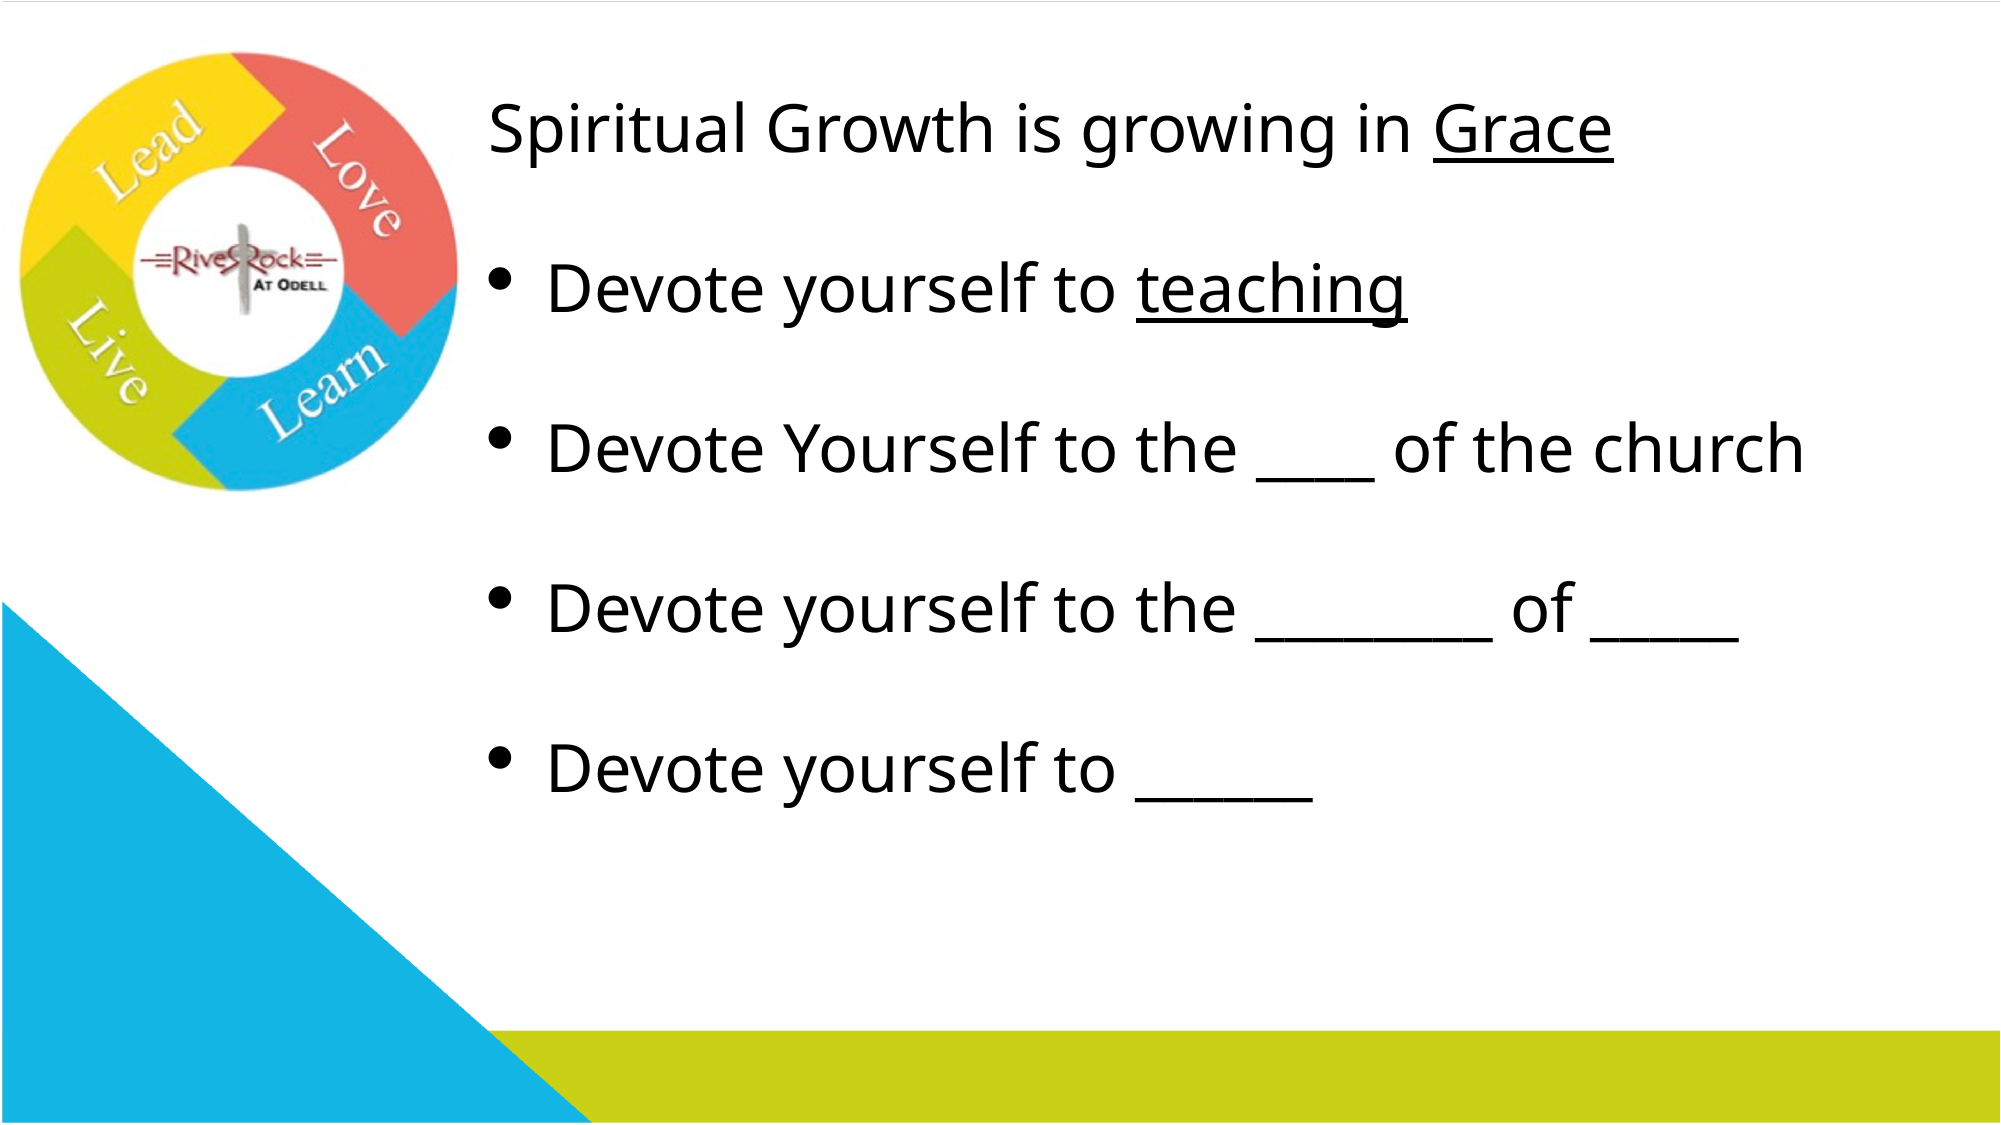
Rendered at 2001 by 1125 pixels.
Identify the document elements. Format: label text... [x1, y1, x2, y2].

text_box Spiritual Growth is growing in Grace Devote yourself to teaching Devote Yourself to the ____ of the church Devote yourself to the ________ of _____ Devote yourself to ______ [474, 78, 1977, 814]
picture [0, 0, 2001, 1125]
